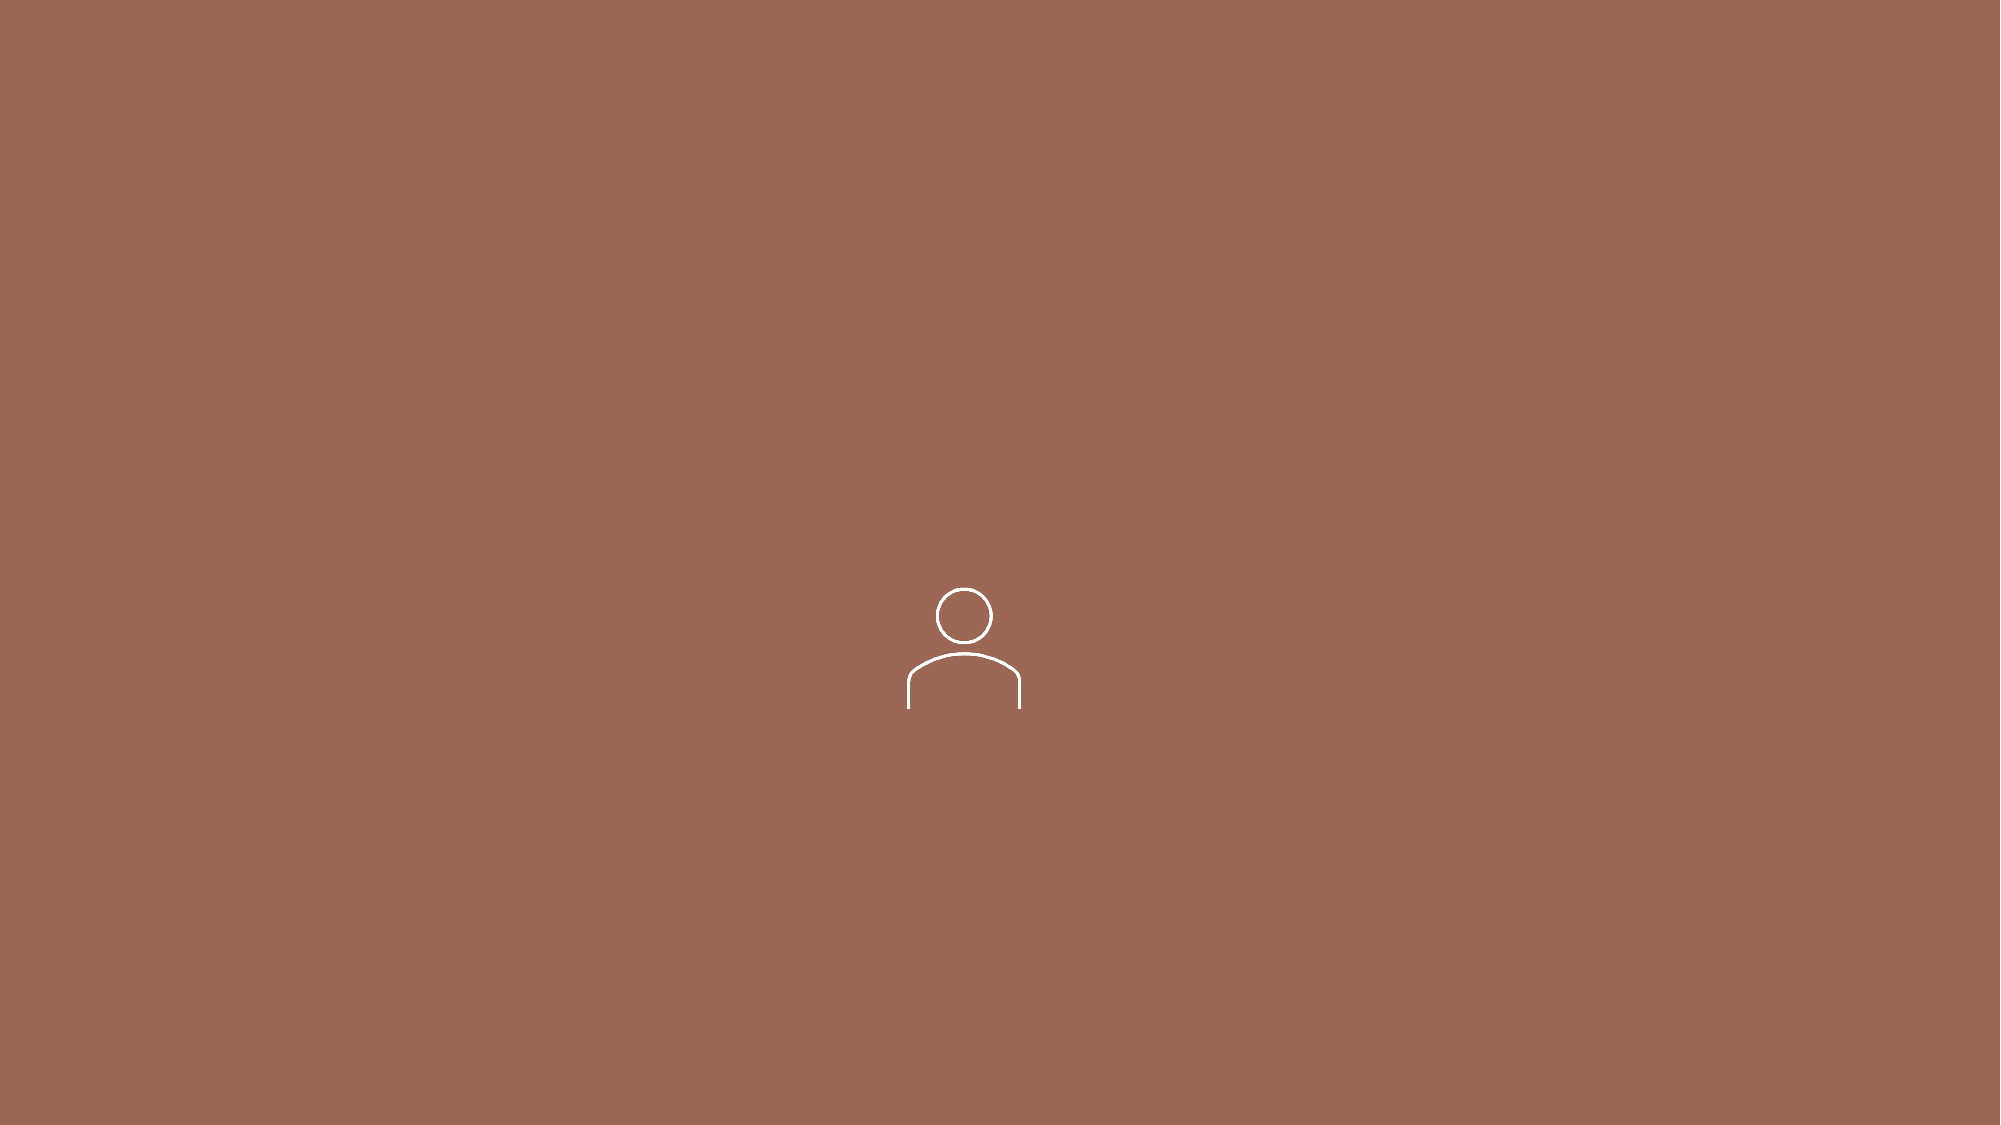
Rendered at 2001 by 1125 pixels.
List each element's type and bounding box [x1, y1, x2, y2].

list [878, 562, 1050, 734]
